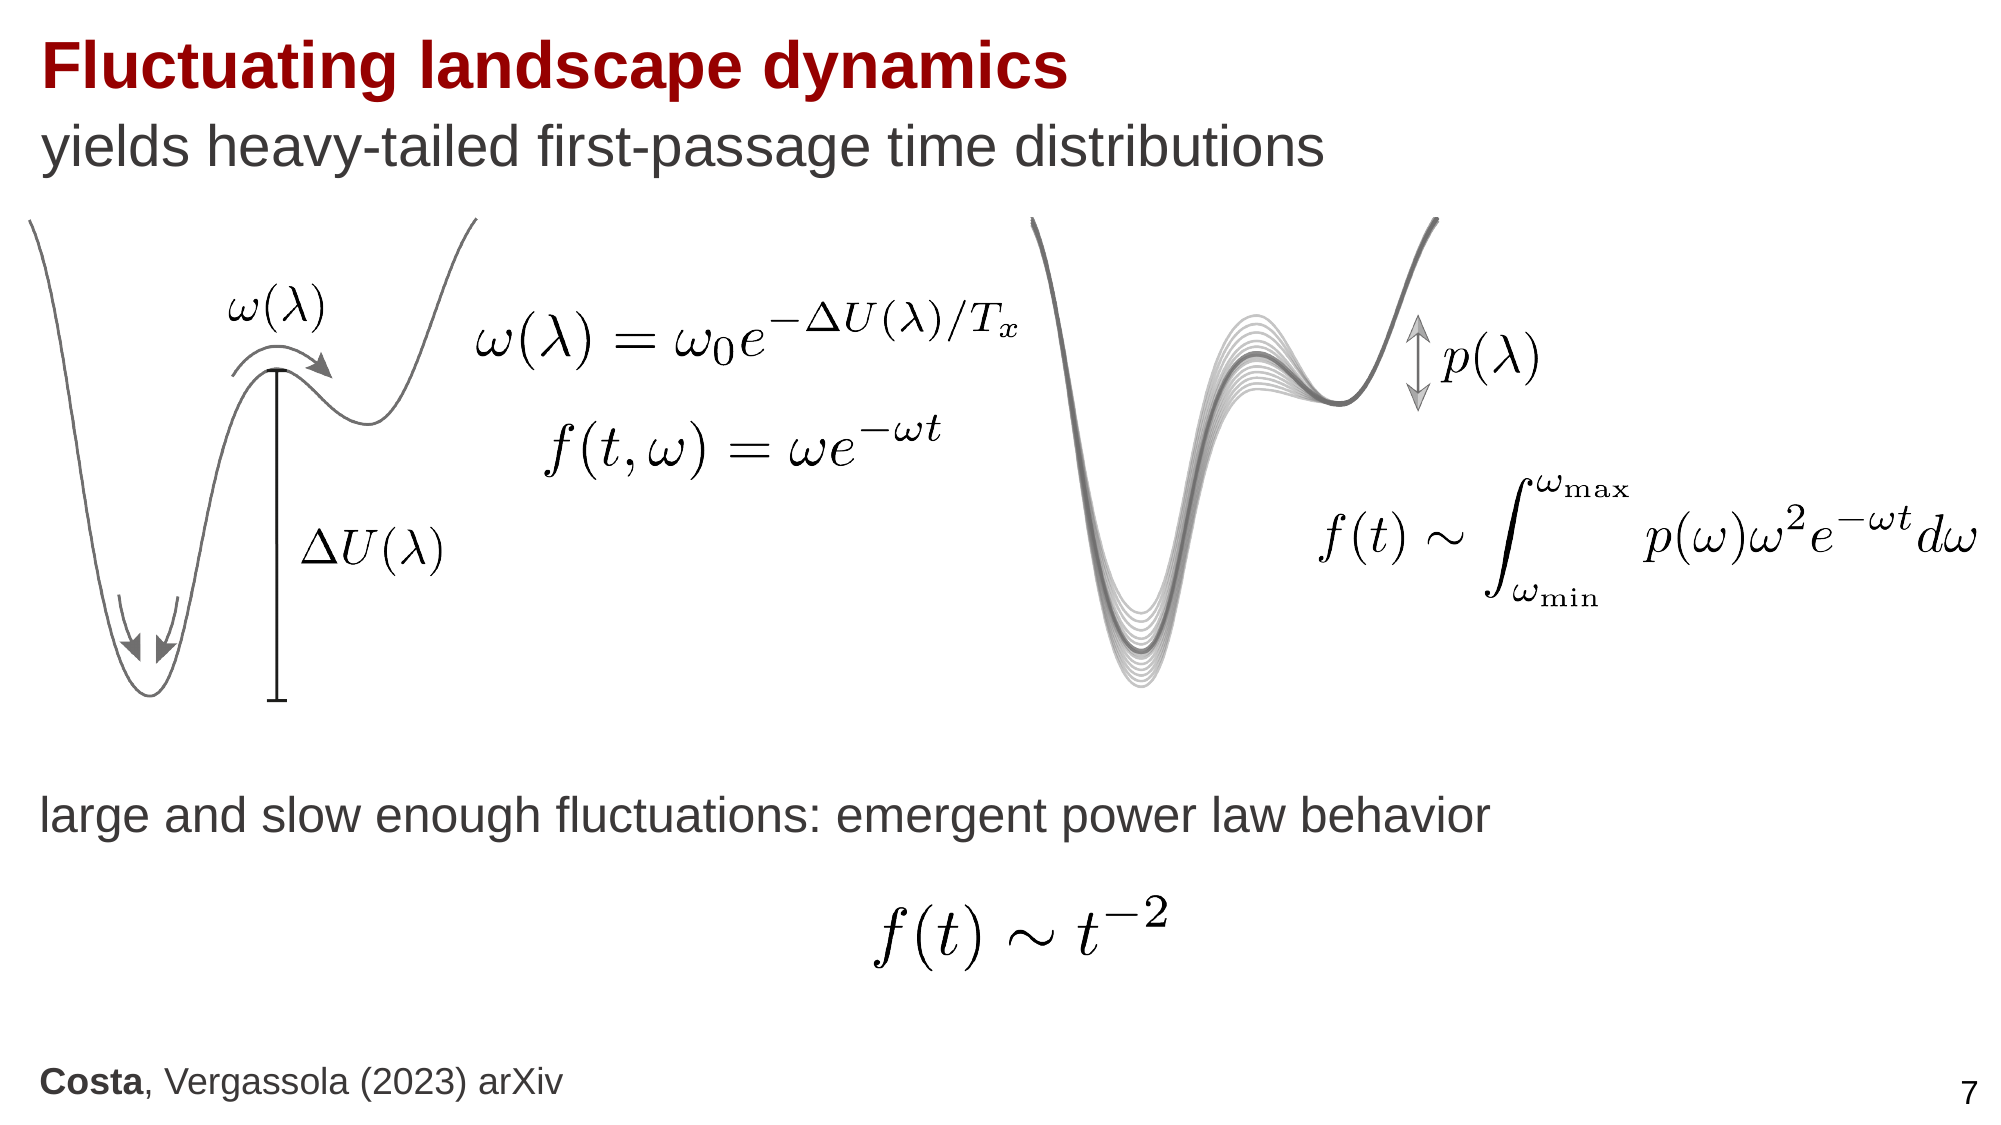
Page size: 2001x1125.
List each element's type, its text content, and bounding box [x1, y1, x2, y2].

picture [13, 217, 1056, 729]
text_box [1030, 217, 1978, 703]
text_box large and slow enough fluctuations: emergent power law behavior [24, 775, 2000, 851]
text_box 7 [1945, 1064, 1994, 1119]
text_box Costa, Vergassola (2023) arXiv [24, 1049, 652, 1110]
text_box Fluctuating landscape dynamics yields heavy-tailed first-passage time distributions [26, 14, 1933, 186]
picture [820, 819, 1180, 1050]
